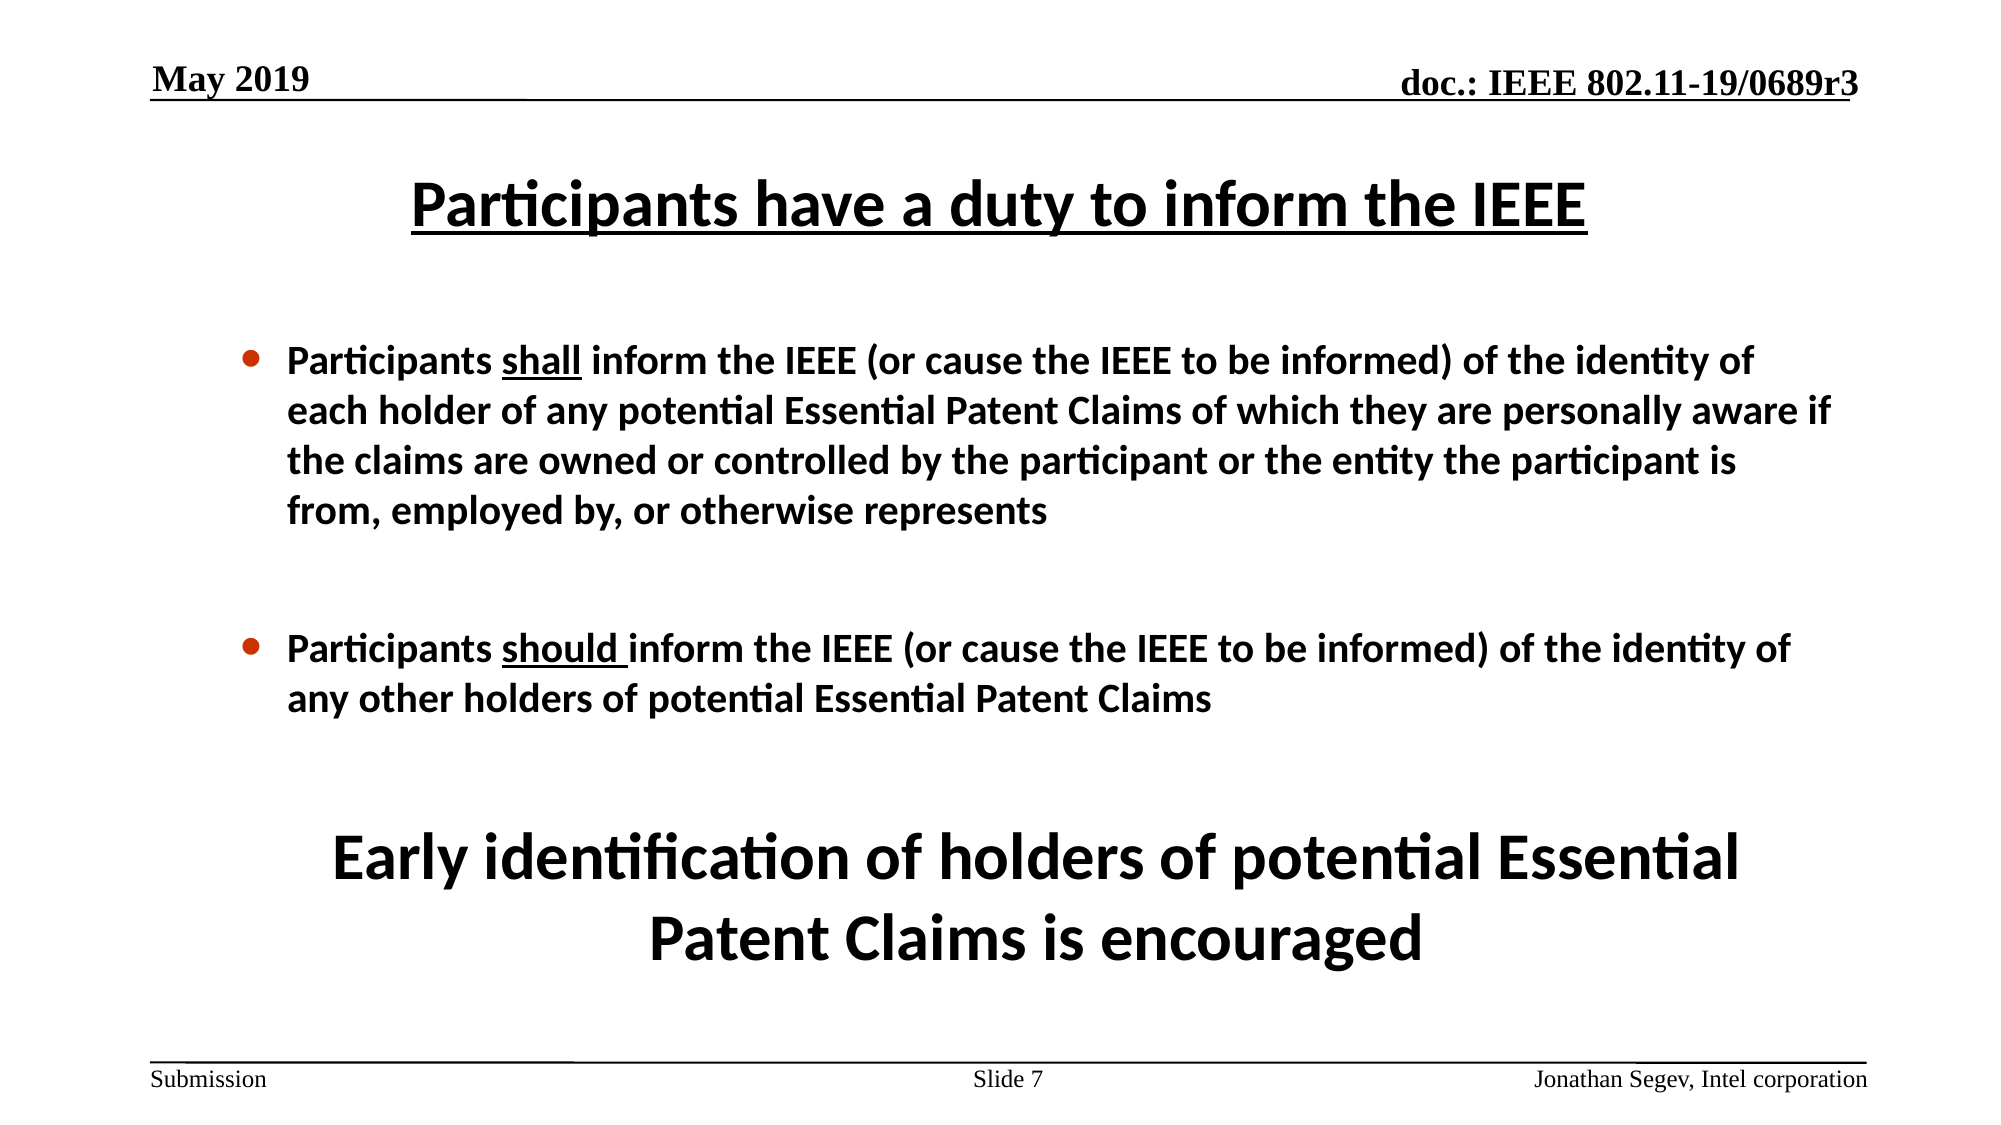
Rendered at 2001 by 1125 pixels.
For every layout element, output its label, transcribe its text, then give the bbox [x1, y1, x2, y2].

slide_number Slide 7 [950, 1061, 1067, 1123]
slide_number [152, 54, 563, 100]
footer Jonathan Segev, Intel corporation [1171, 1061, 1869, 1093]
title Participants have a duty to inform the IEEE [149, 112, 1850, 288]
list Participants shall inform the IEEE (or cause the IEEE to be informed) of the identity of each holder of any potential Essential Patent Claims of which they are personally aware if the claims are owned or controlled by the participant or the entity the participant is from, employed by, or otherwise represents Participants should inform the IEEE (or cause the IEEE to be informed) of the identity of any other holders of potential Essential Patent Claims Early identification of holders of potential Essential Patent Claims is encouraged [149, 324, 1850, 1000]
